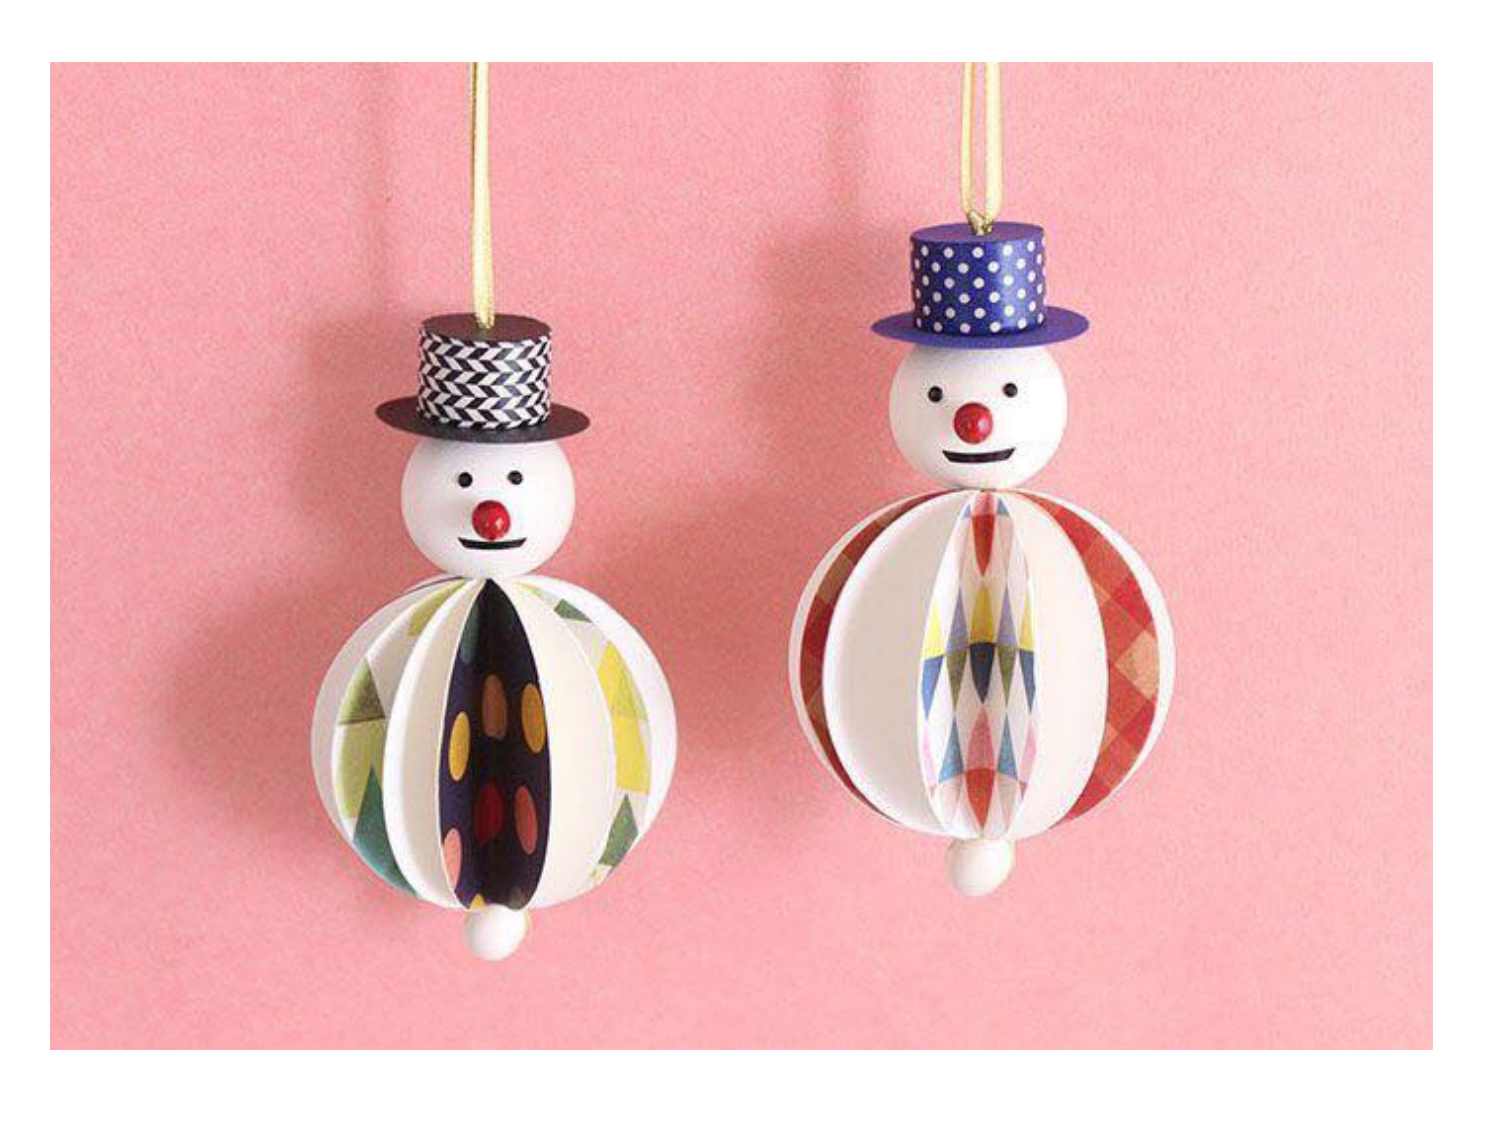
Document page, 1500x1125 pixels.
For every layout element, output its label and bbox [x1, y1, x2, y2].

picture [49, 62, 1433, 1051]
